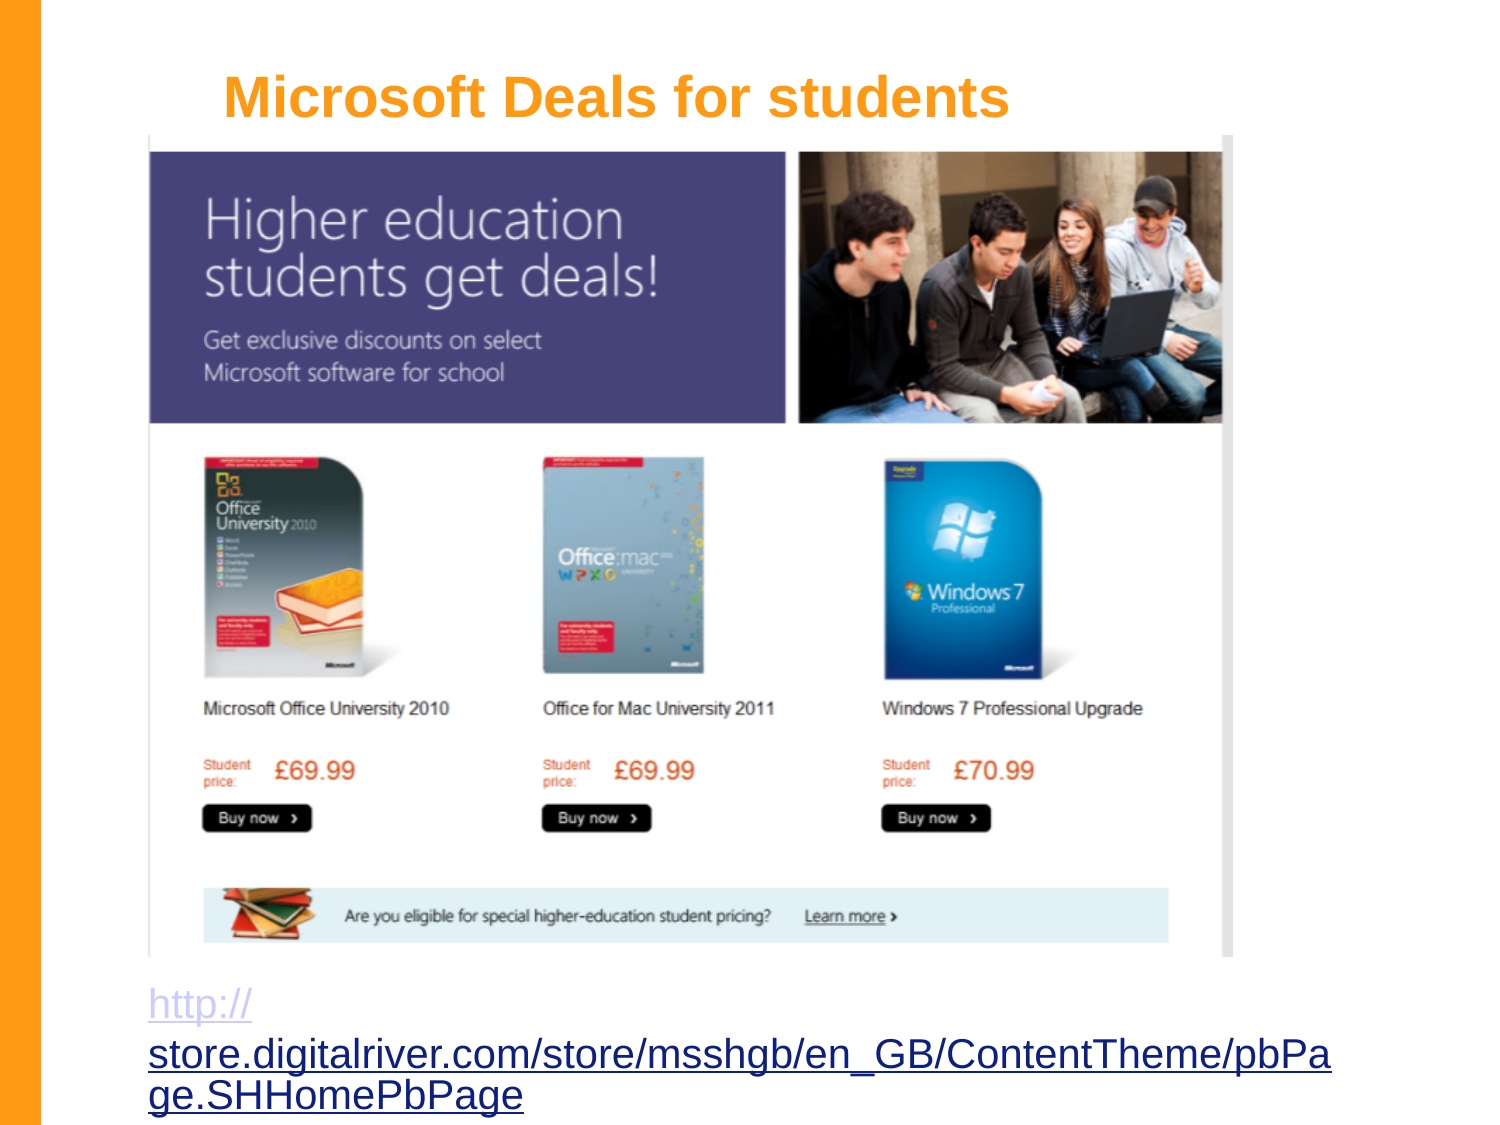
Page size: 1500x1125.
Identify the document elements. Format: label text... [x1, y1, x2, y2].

text_box [0, 0, 42, 1125]
picture [147, 134, 1233, 958]
text_box http://store.digitalriver.com/store/msshgb/en_GB/ContentTheme/pbPage.SHHomePbPage [133, 969, 1368, 1125]
text_box Microsoft Deals for students [208, 51, 1464, 137]
